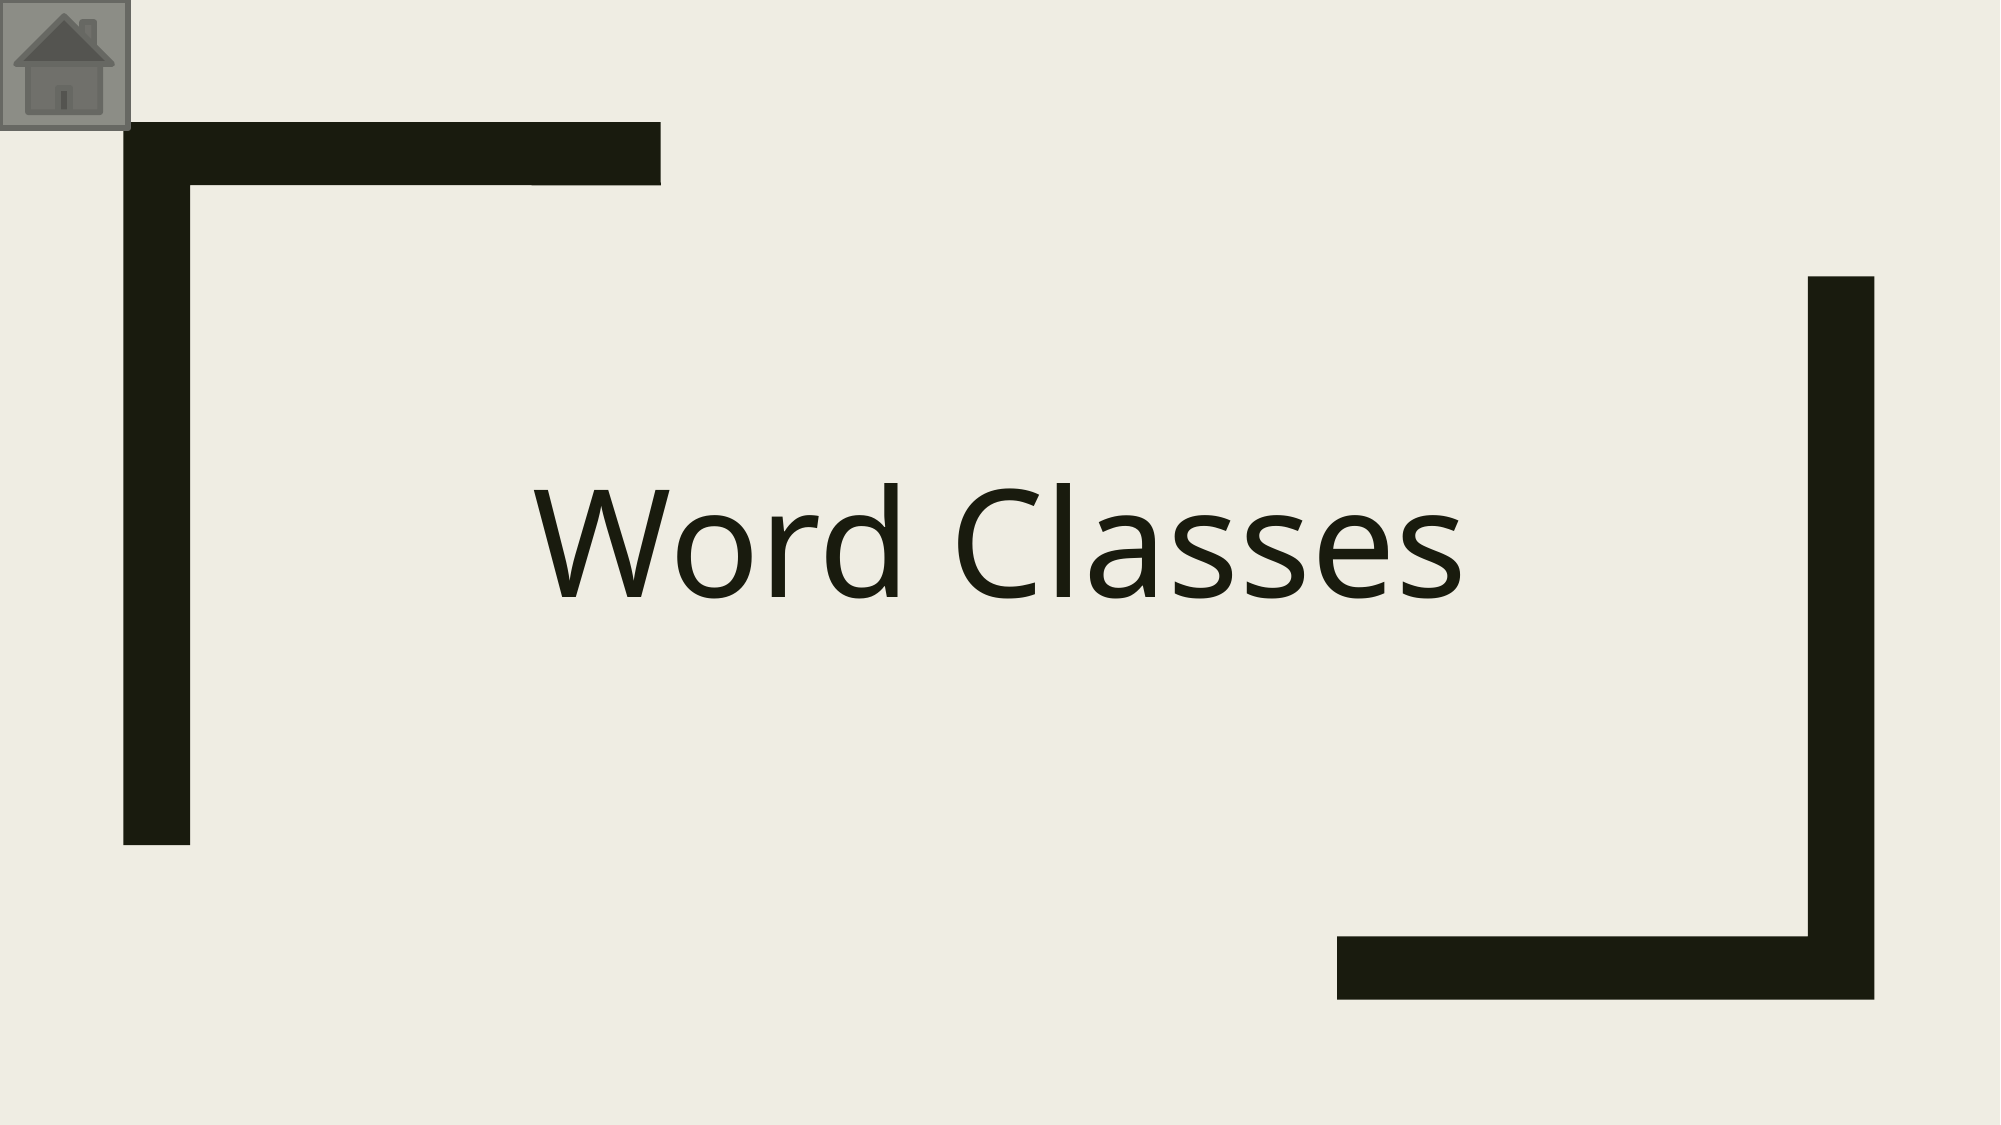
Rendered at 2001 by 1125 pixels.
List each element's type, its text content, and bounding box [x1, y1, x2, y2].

title Word Classes [314, 293, 1686, 638]
text_box [0, 0, 131, 131]
